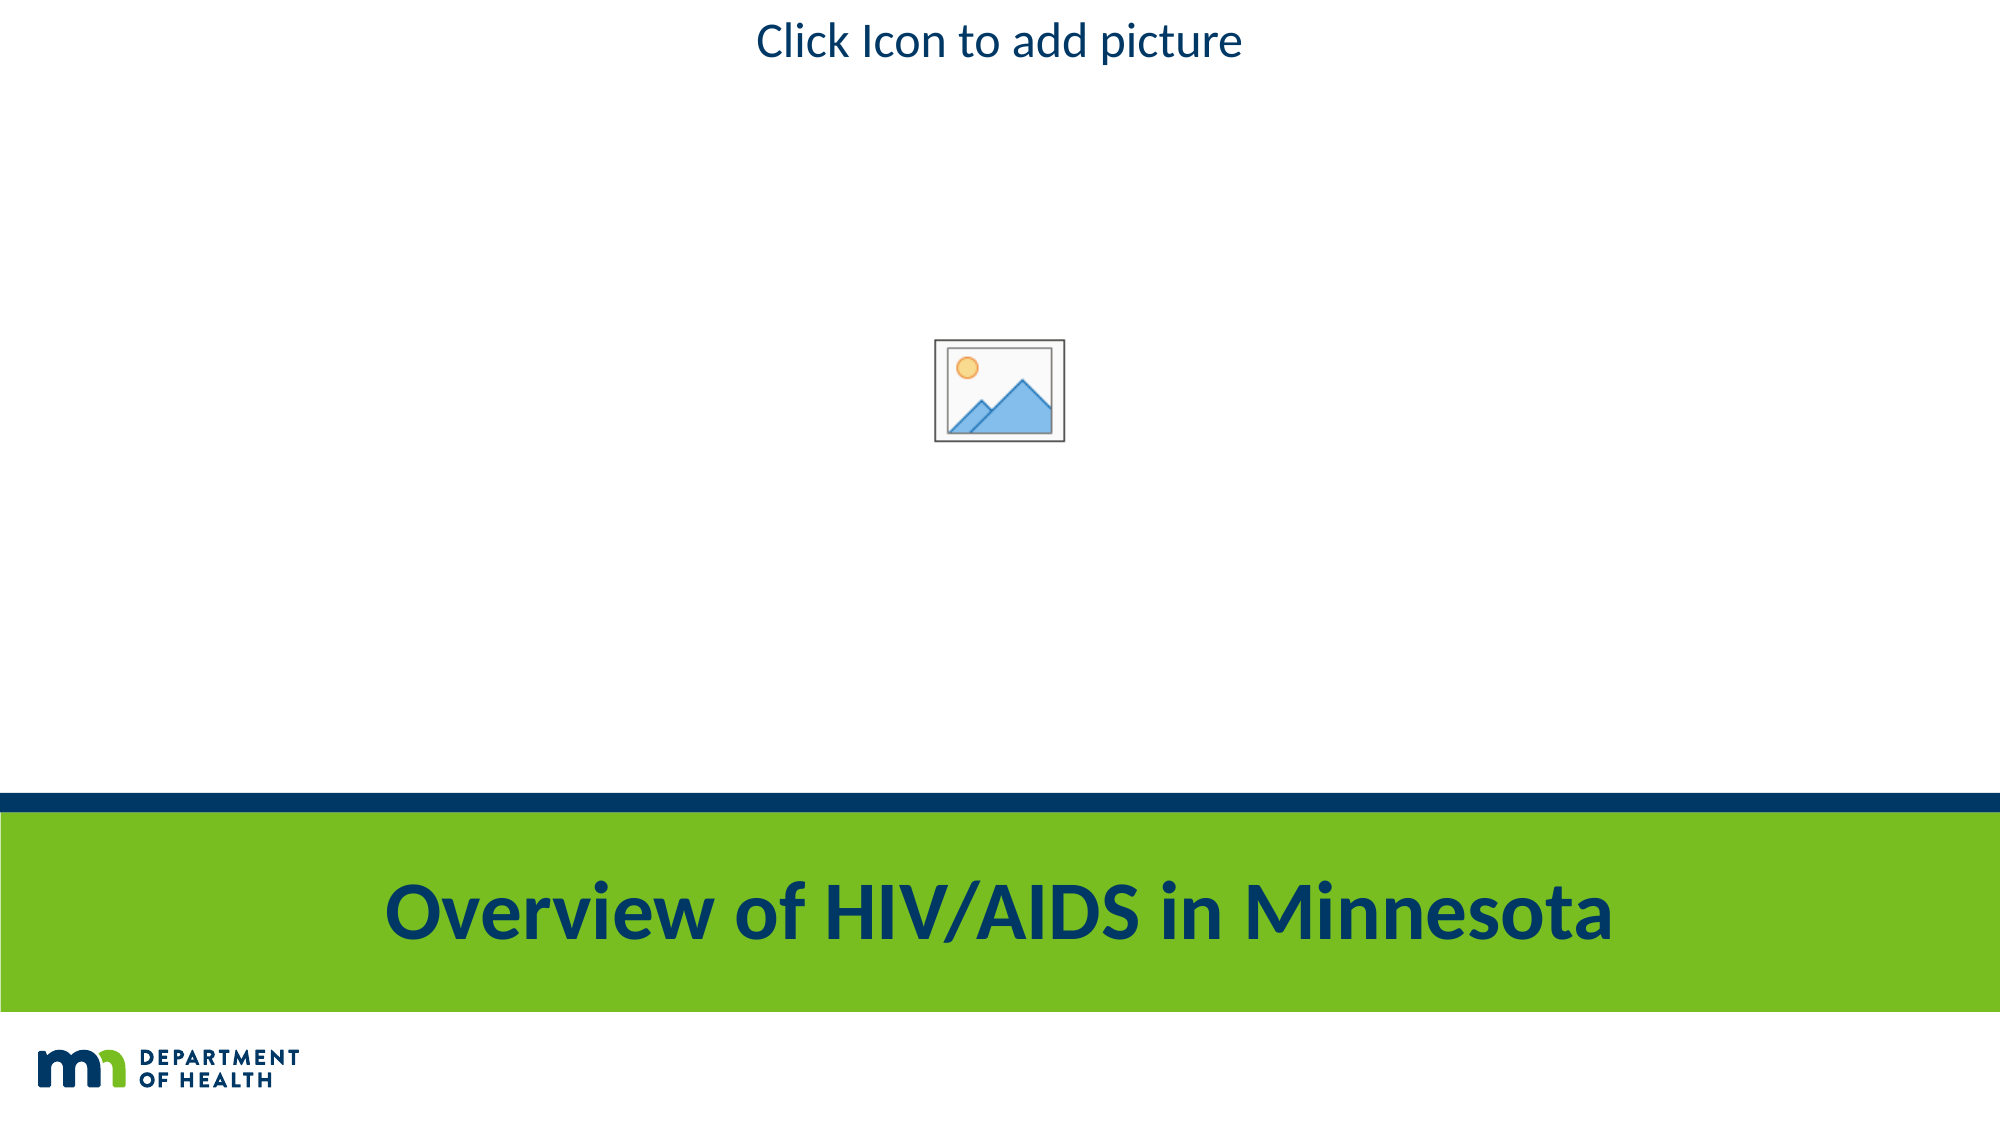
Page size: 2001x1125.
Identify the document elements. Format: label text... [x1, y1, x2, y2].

title Overview of HIV/AIDS in Minnesota [51, 812, 1950, 1012]
picture [0, 0, 2000, 783]
